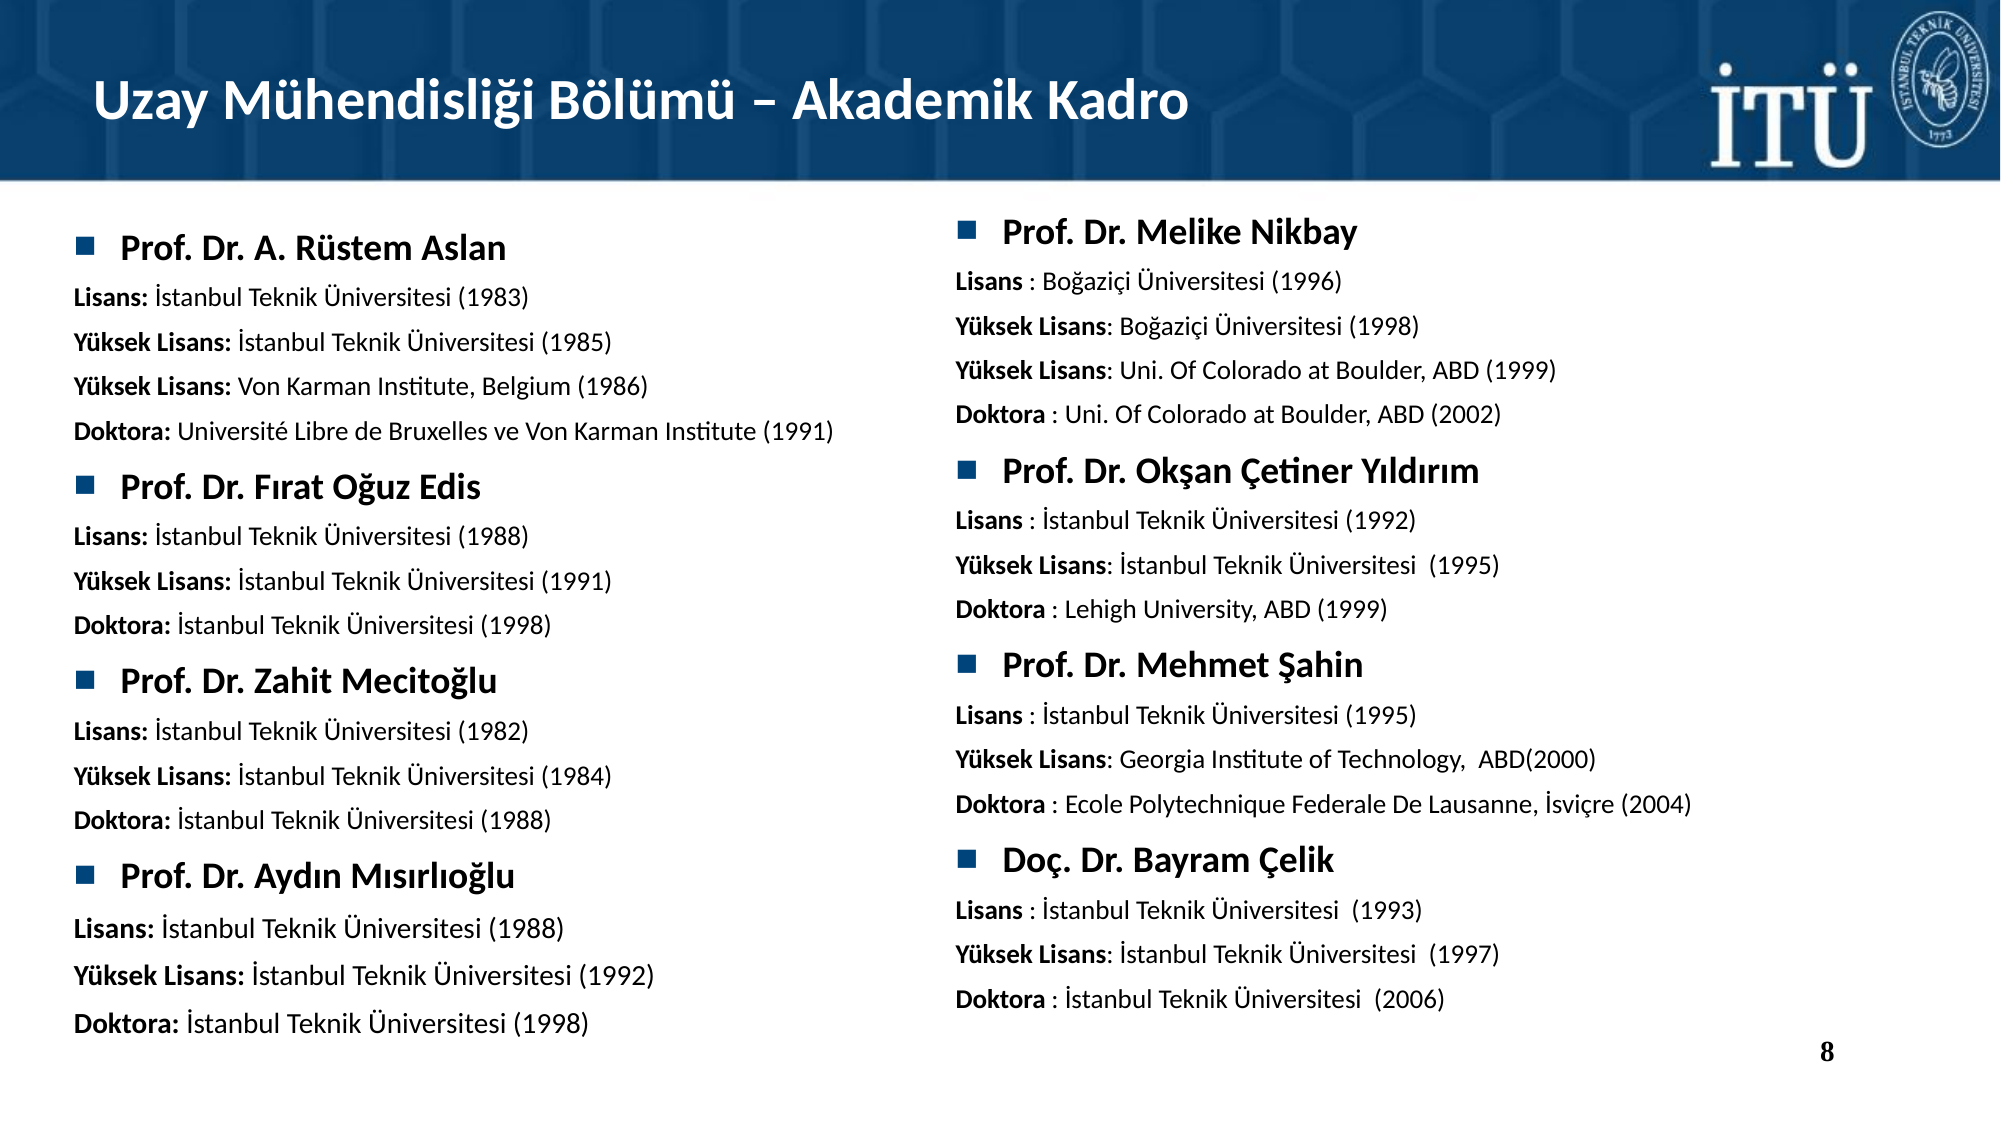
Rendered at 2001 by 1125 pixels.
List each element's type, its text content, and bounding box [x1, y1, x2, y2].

title Uzay Mühendisliği Bölümü – Akademik Kadro [78, 42, 1686, 149]
picture [0, 0, 2001, 1125]
text_box Prof. Dr. Melike Nikbay Lisans : Boğaziçi Üniversitesi (1996) Yüksek Lisans: Boğaziçi Üniversitesi (1998) Yüksek Lisans: Uni. Of Colorado at Boulder, ABD (1999) Doktora : Uni. Of Colorado at Boulder, ABD (2002) Prof. Dr. Okşan Çetiner Yıldırım Lisans : İstanbul Teknik Üniversitesi (1992) Yüksek Lisans: İstanbul Teknik Üniversitesi (1995) Doktora : Lehigh University, ABD (1999) Prof. Dr. Mehmet Şahin Lisans : İstanbul Teknik Üniversitesi (1995) Yüksek Lisans: Georgia Institute of Technology, ABD(2000) Doktora : Ecole Polytechnique Federale De Lausanne, İsviçre (2004) Doç. Dr. Bayram Çelik Lisans : İstanbul Teknik Üniversitesi (1993) Yüksek Lisans: İstanbul Teknik Üniversitesi (1997) Doktora : İstanbul Teknik Üniversitesi (2006) [940, 190, 1941, 1021]
slide_number 7 [1433, 1025, 1850, 1100]
text_box Prof. Dr. A. Rüstem Aslan Lisans: İstanbul Teknik Üniversitesi (1983) Yüksek Lisans: İstanbul Teknik Üniversitesi (1985) Yüksek Lisans: Von Karman Institute, Belgium (1986) Doktora: Université Libre de Bruxelles ve Von Karman Institute (1991) Prof. Dr. Fırat Oğuz Edis Lisans: İstanbul Teknik Üniversitesi (1988) Yüksek Lisans: İstanbul Teknik Üniversitesi (1991) Doktora: İstanbul Teknik Üniversitesi (1998) Prof. Dr. Zahit Mecitoğlu Lisans: İstanbul Teknik Üniversitesi (1982) Yüksek Lisans: İstanbul Teknik Üniversitesi (1984) Doktora: İstanbul Teknik Üniversitesi (1988) Prof. Dr. Aydın Mısırlıoğlu Lisans: İstanbul Teknik Üniversitesi (1988) Yüksek Lisans: İstanbul Teknik Üniversitesi (1992) Doktora: İstanbul Teknik Üniversitesi (1998) [58, 206, 1055, 1121]
